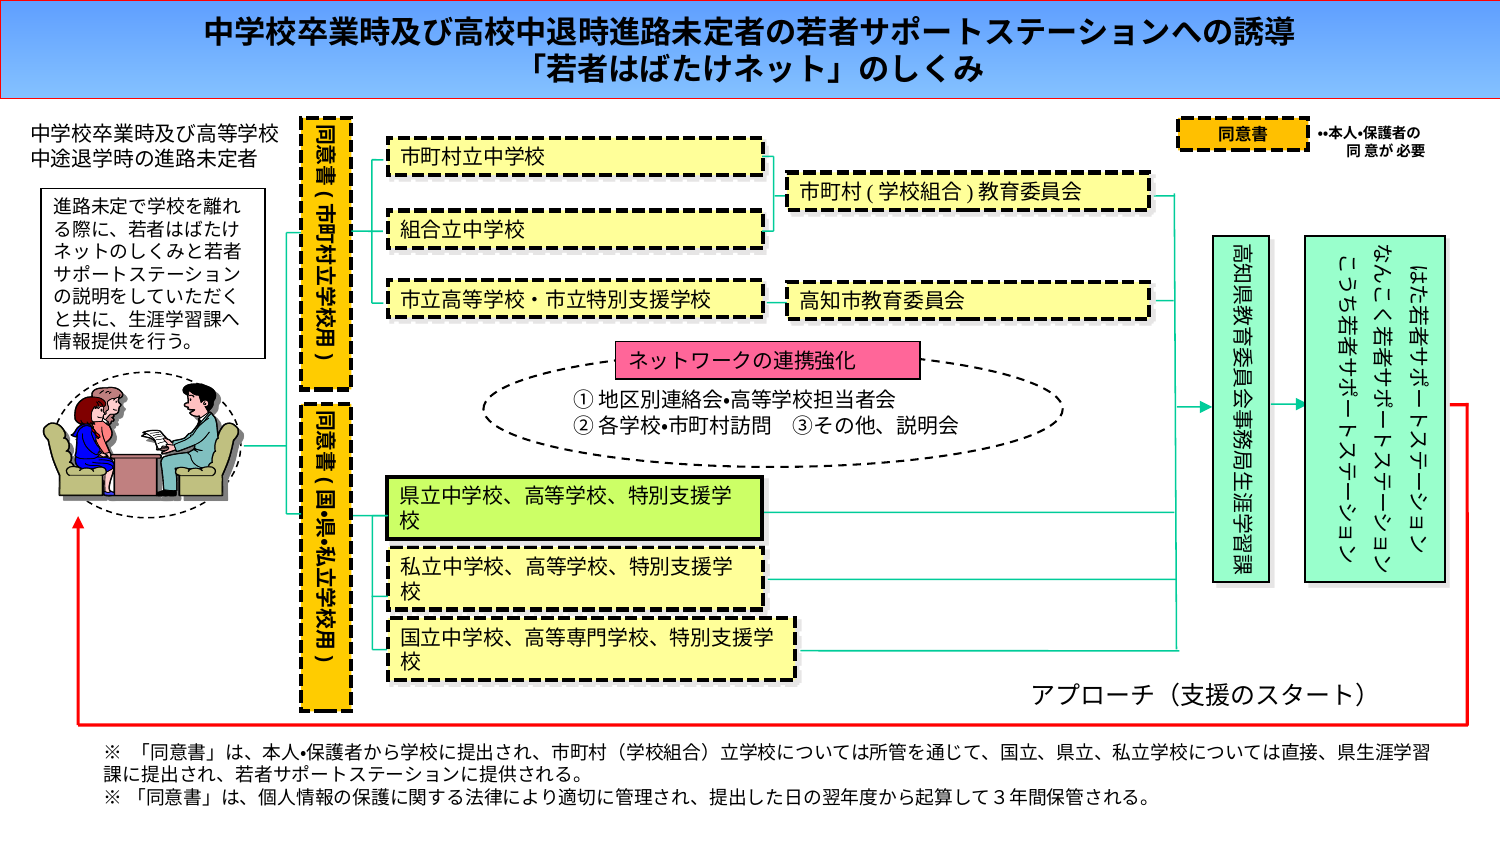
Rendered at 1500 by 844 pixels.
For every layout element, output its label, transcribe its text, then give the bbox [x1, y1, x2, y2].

text_box 私立中学校、高等学校、特別支援学校 [388, 547, 764, 610]
text_box アプローチ（支援のスタート） [1017, 673, 1464, 716]
text_box 同意書 [1178, 117, 1305, 151]
text_box 市町村立中学校 [387, 137, 763, 176]
text_box はた若者サポートステーション なんこく若者サポートステーション こうち若者サポートステーション [1305, 235, 1445, 583]
text_box 市立高等学校・市立特別支援学校 [387, 279, 763, 318]
text_box 中学校卒業時及び高校中退時進路未定者の若者サポートステーションへの誘導 「若者はばたけネット」のしくみ [0, 0, 1500, 99]
text_box 進路未定で学校を離れる際に、若者はばたけネットのしくみと若者サポートステーションの説明をしていただくと共に、生涯学習課へ情報提供を行う。 [41, 188, 265, 359]
text_box 同意書(市町村立学校用) [301, 117, 352, 390]
text_box [483, 359, 1063, 467]
text_box 国立中学校、高等専門学校、特別支援学校 [387, 617, 796, 681]
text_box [372, 515, 388, 650]
text_box 中学校卒業時及び高等学校 中途退学時の進路未定者 [17, 114, 297, 178]
text_box 高知市教育委員会 [786, 281, 1150, 320]
text_box [1176, 400, 1213, 414]
text_box 県立中学校、高等学校、特別支援学校 [387, 476, 763, 540]
text_box 組合立中学校 [387, 210, 763, 248]
text_box [1270, 397, 1305, 411]
text_box ※ 「同意書」は、本人・保護者から学校に提出され、市町村（学校組合）立学校については所管を通じて、国立、県立、私立学校については直接、県生涯学習課に提出され、若者サポートステーションに提供される。 ※「同意書」は、個人情報の保護に関する法律により適切に管理され、提出した日の翌年度から起算して３年間保管される。 [91, 734, 1456, 815]
text_box 市町村(学校組合)教育委員会 [786, 172, 1150, 210]
text_box ①地区別連絡会・高等学校担当者会 ②各学校・市町村訪問 ③その他、説明会 [560, 389, 1030, 444]
text_box ・・本人・保護者の 同 意が 必要 [1305, 117, 1482, 166]
text_box [71, 518, 85, 726]
text_box 同意書(国・県・私立学校用) [301, 403, 352, 712]
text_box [41, 372, 241, 518]
text_box 高知県教育委員会事務局生涯学習課 [1213, 236, 1269, 583]
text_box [762, 156, 774, 231]
text_box ネットワークの連携強化 [615, 341, 920, 379]
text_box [286, 232, 302, 514]
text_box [371, 159, 384, 304]
